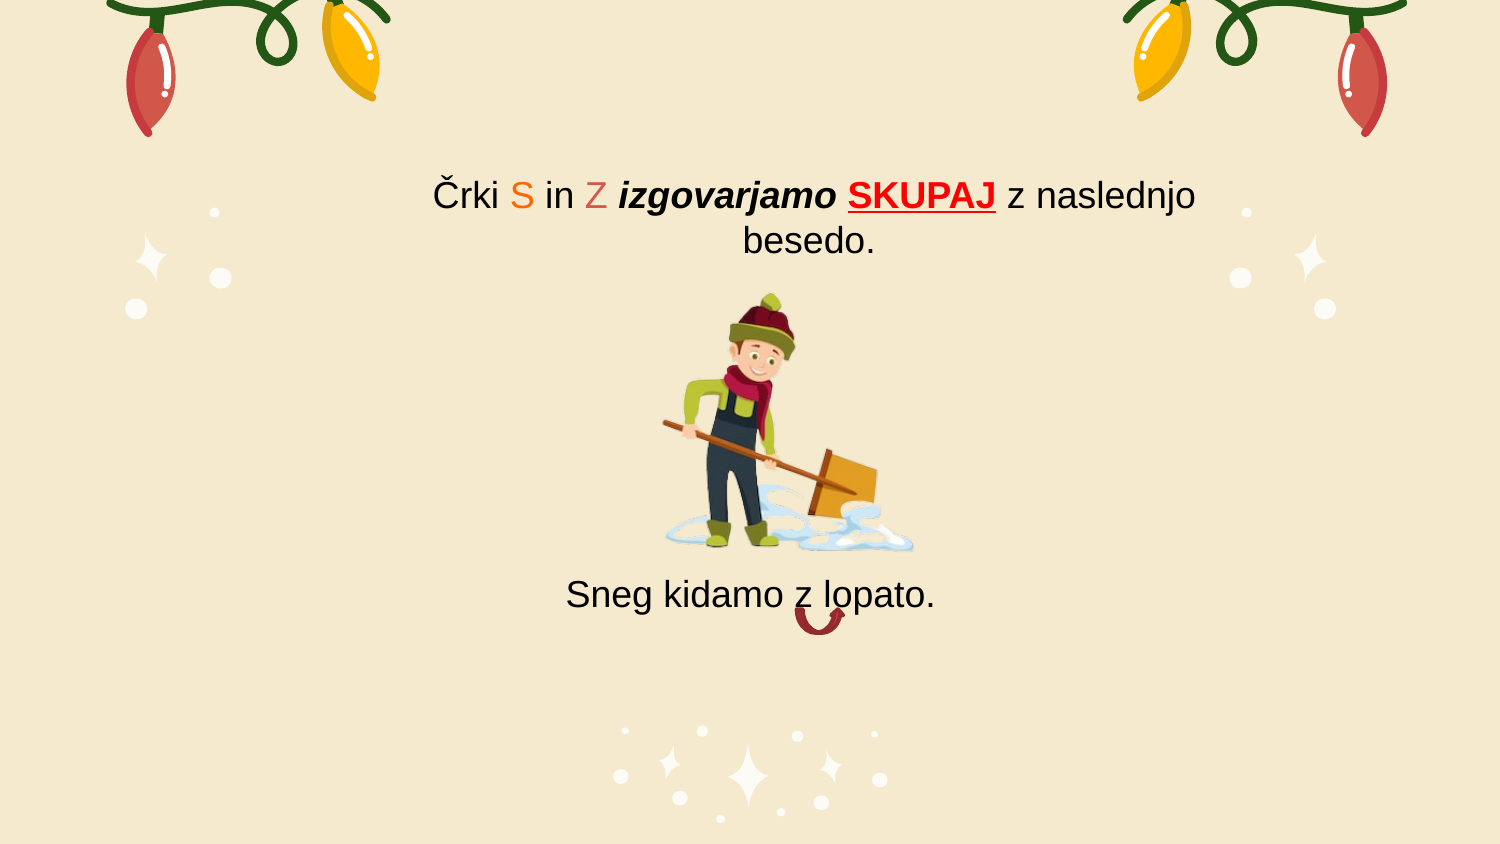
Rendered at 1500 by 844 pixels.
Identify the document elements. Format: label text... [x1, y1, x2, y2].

text_box [794, 607, 845, 635]
text_box Črki S in Z izgovarjamo SKUPAJ z naslednjo besedo. [386, 163, 1243, 269]
text_box Sneg kidamo z lopato. [550, 562, 1336, 623]
picture [644, 280, 927, 585]
